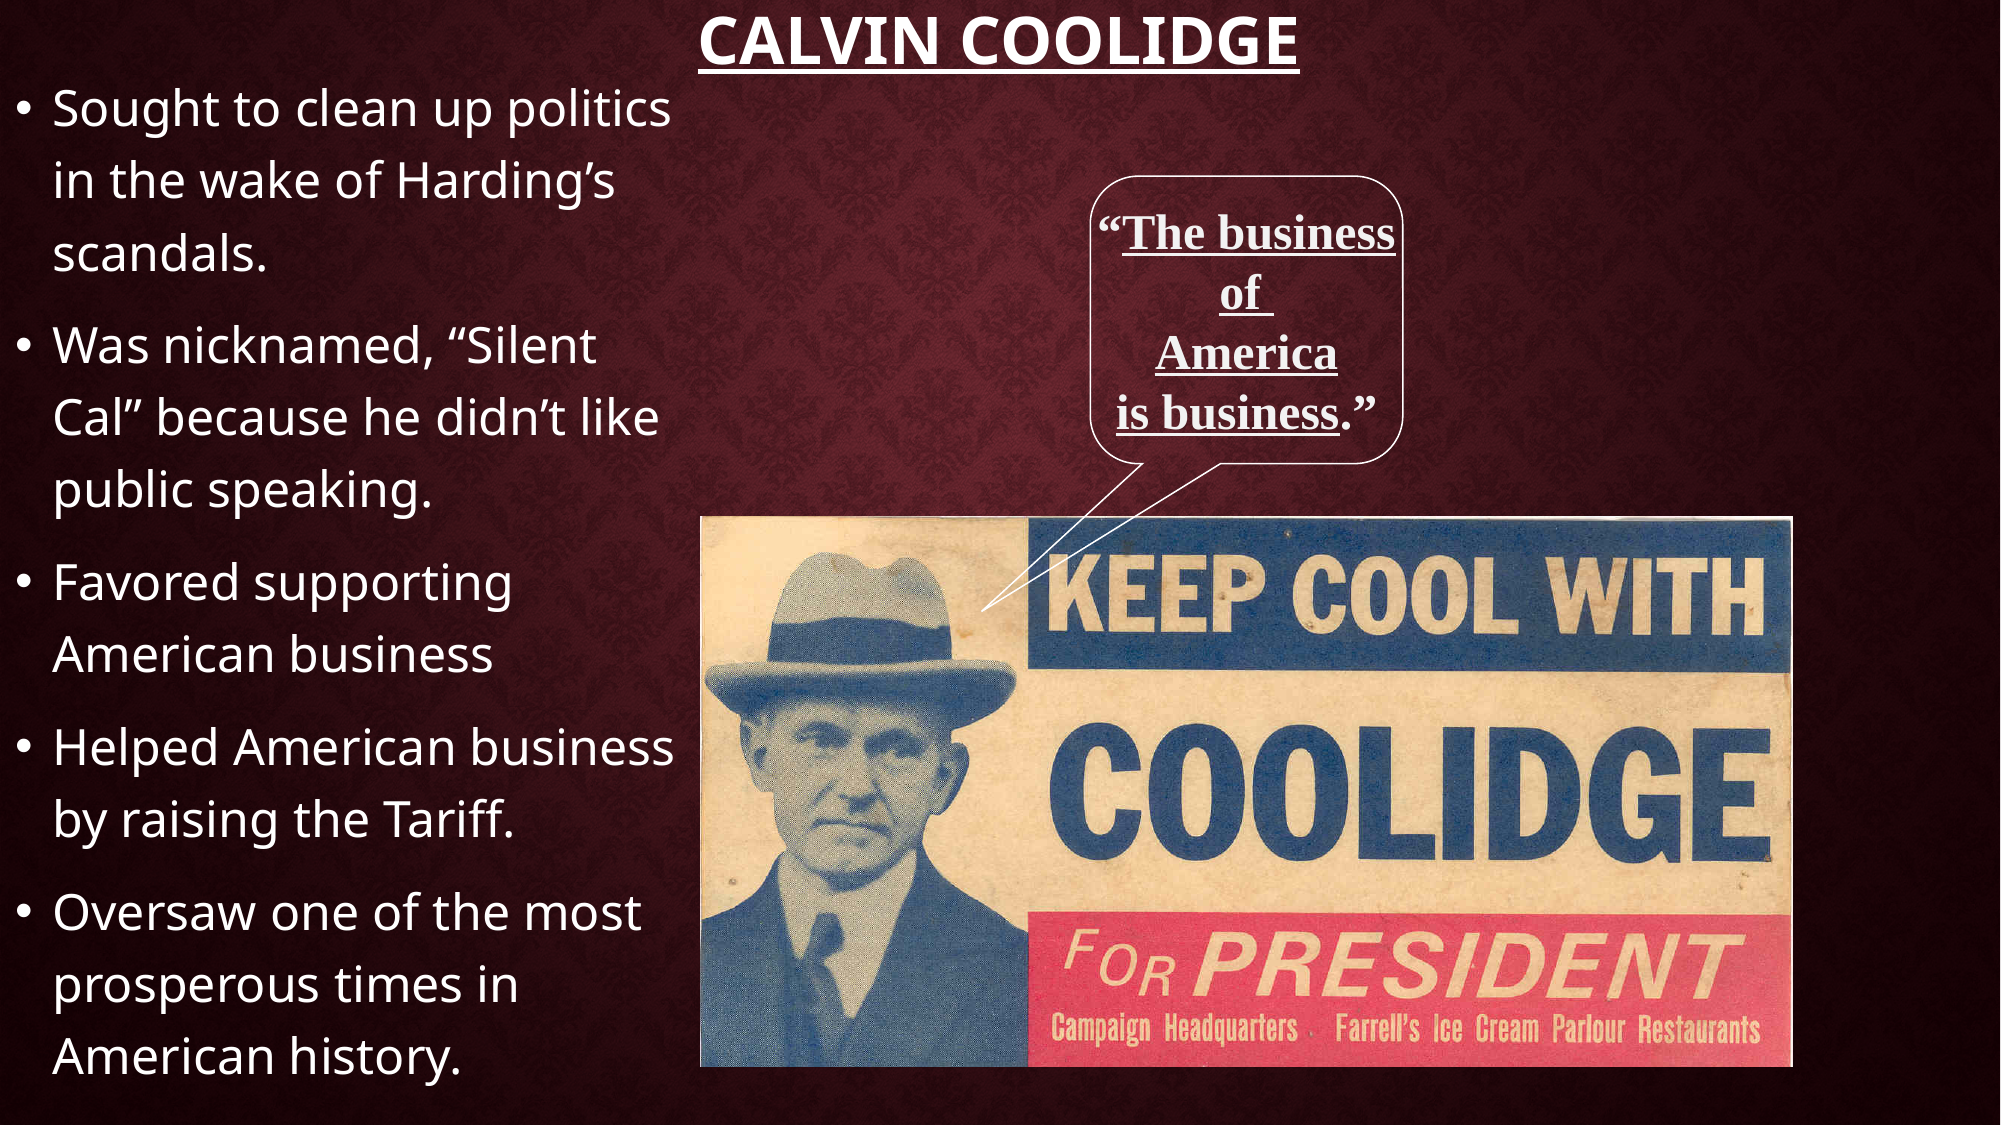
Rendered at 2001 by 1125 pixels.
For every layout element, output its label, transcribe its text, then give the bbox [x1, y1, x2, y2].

picture [699, 516, 1794, 1067]
list Sought to clean up politics in the wake of Harding’s scandals. Was nicknamed, “Silent Cal” because he didn’t like public speaking. Favored supporting American business Helped American business by raising the Tariff. Oversaw one of the most prosperous times in American history. [0, 57, 701, 1125]
title Calvin Coolidge [150, 0, 1849, 87]
text_box “The business of America is business.” [1086, 176, 1403, 515]
